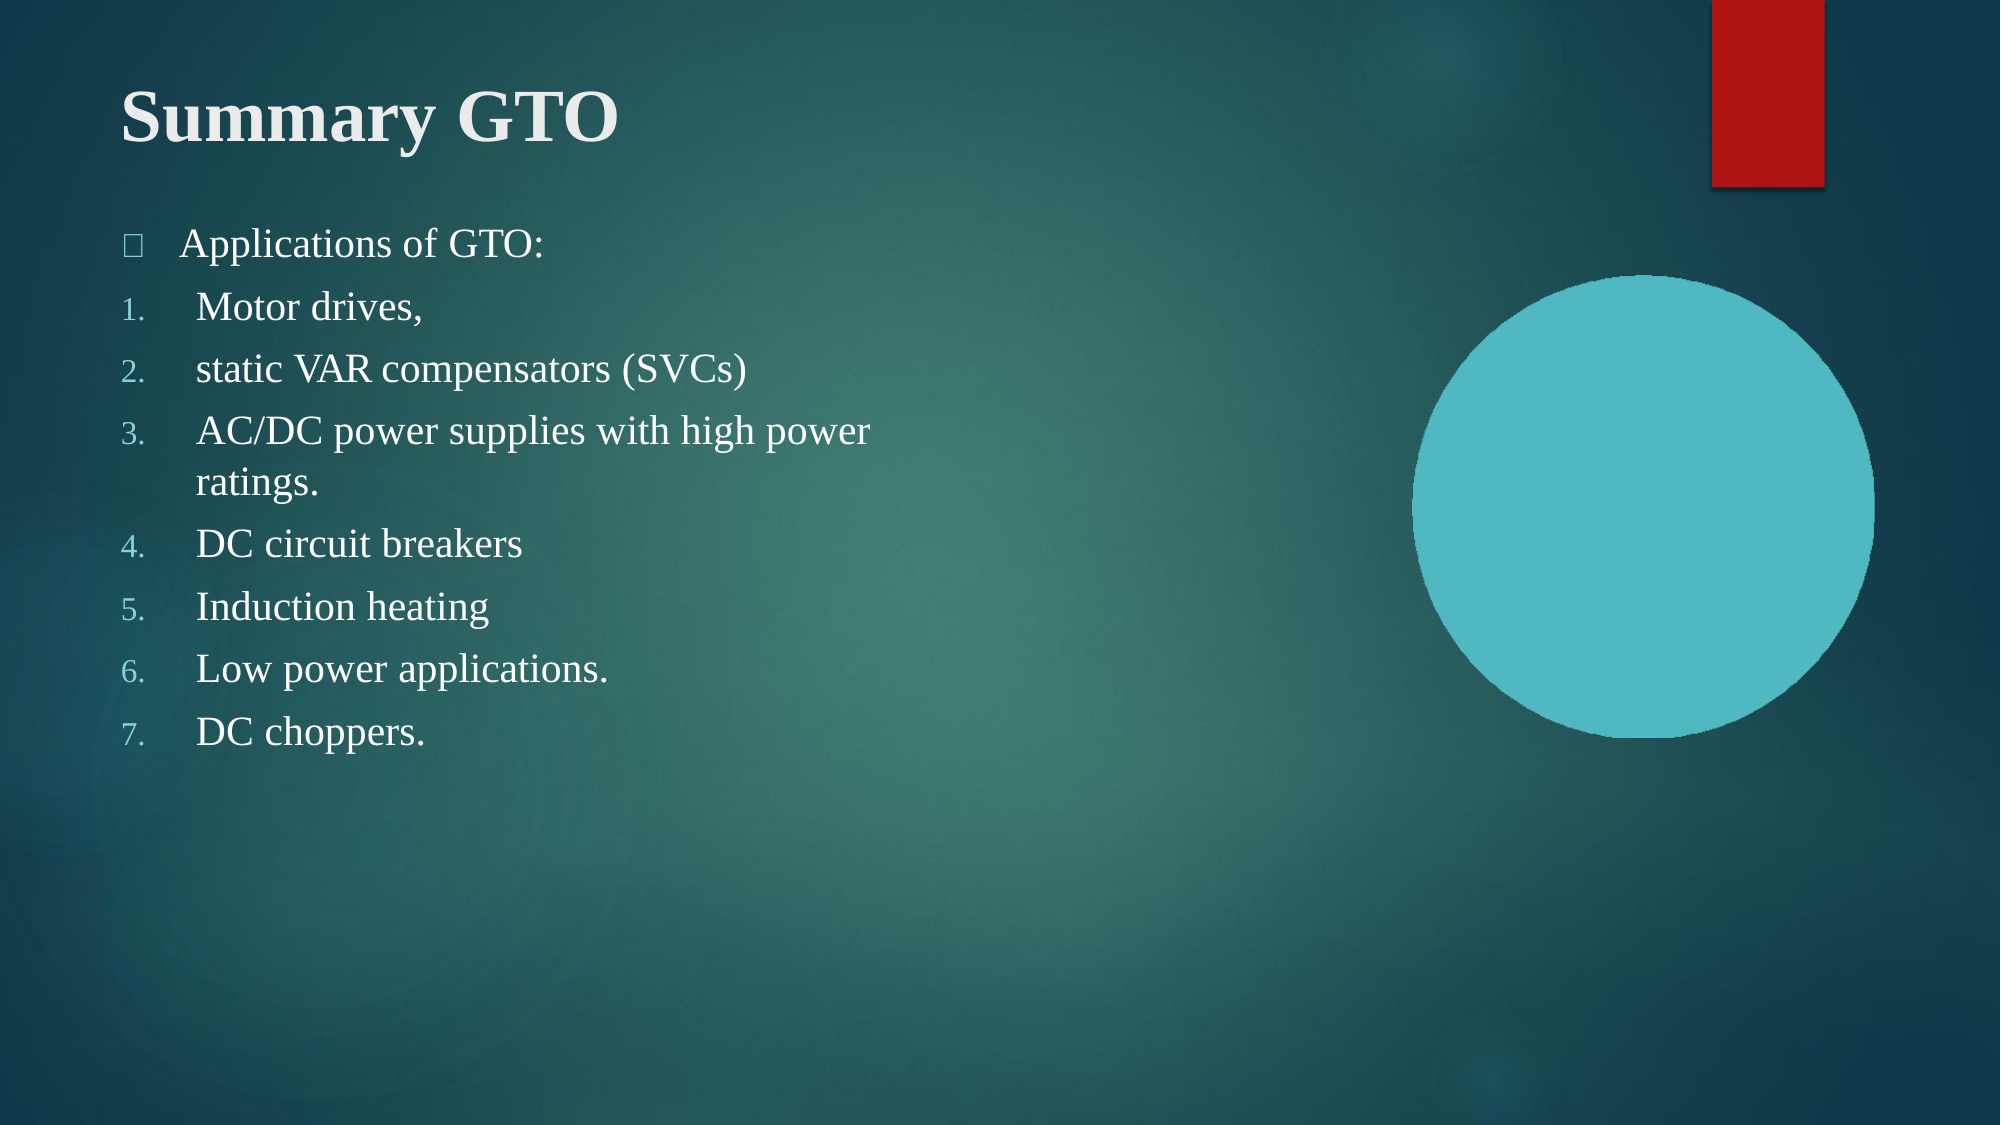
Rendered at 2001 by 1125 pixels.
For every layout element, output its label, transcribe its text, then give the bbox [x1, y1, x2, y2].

text_box  Applications of GTO: Motor drives, static VAR compensators (SVCs) AC/DC power supplies with high power ratings. DC circuit breakers Induction heating Low power applications. DC choppers. [118, 201, 1005, 754]
picture [0, 0, 2000, 1125]
title Summary GTO [118, 64, 624, 201]
